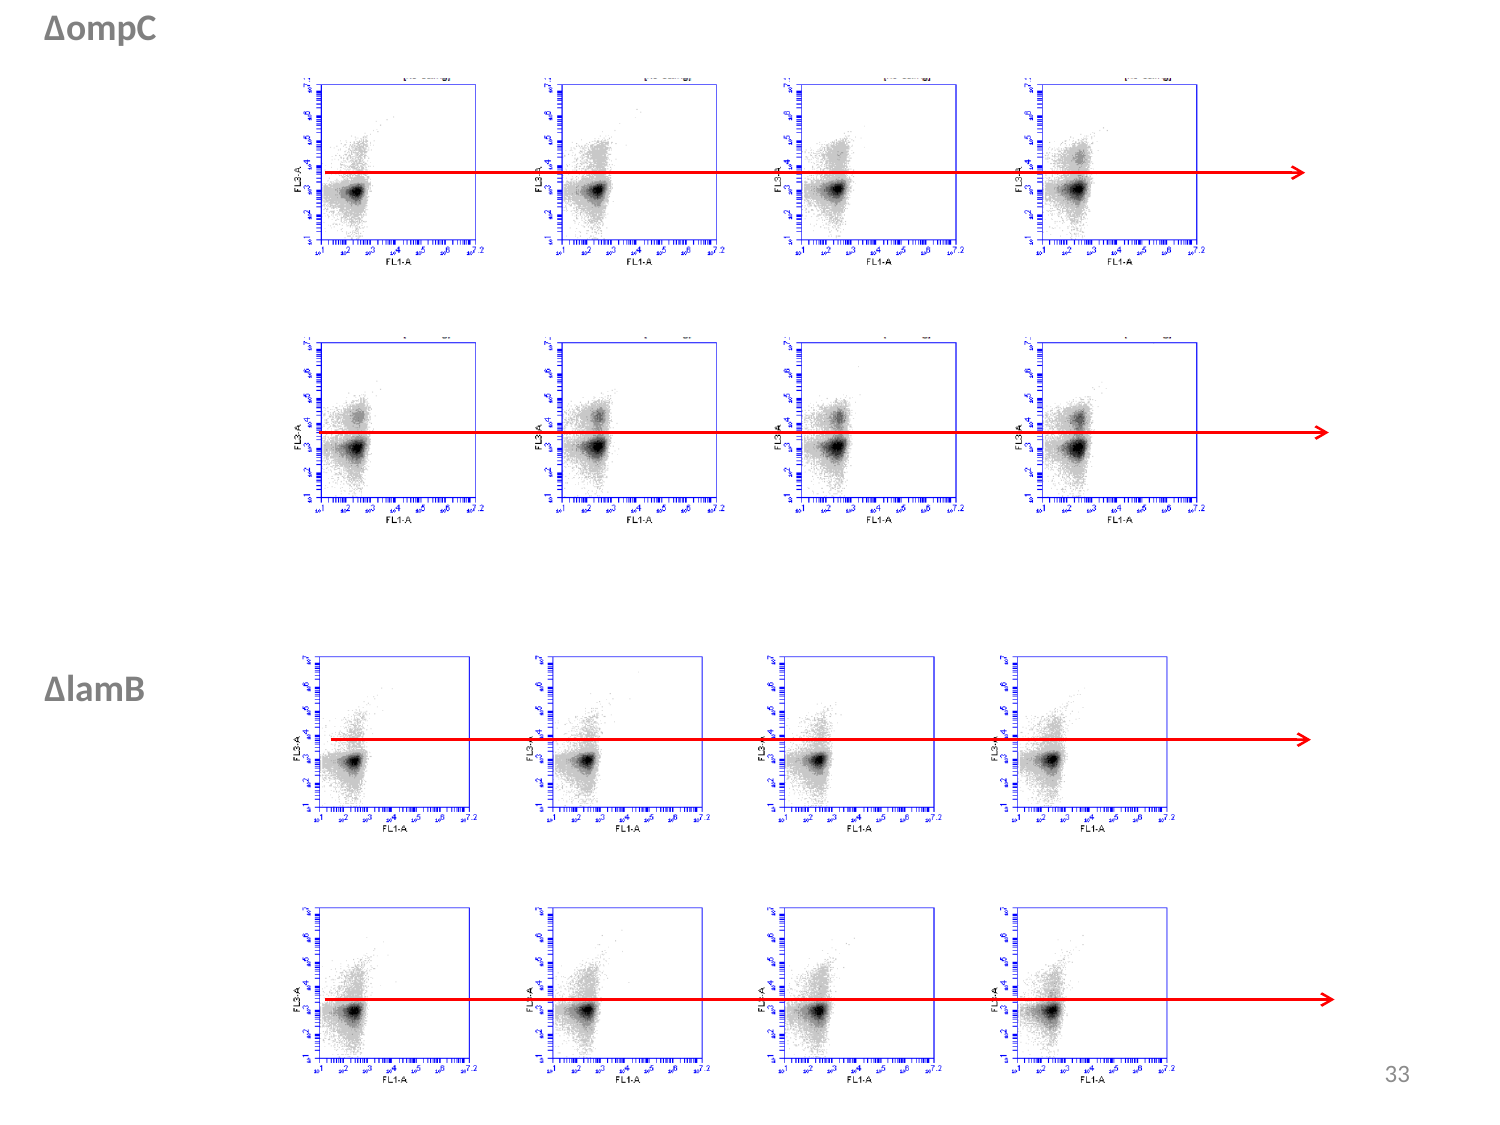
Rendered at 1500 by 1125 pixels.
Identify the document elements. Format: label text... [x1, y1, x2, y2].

picture [288, 77, 1223, 527]
text_box ΔompC [29, 0, 313, 56]
slide_number 33 [1074, 1042, 1425, 1103]
picture [292, 654, 1202, 1093]
text_box ΔlamB [29, 656, 289, 717]
